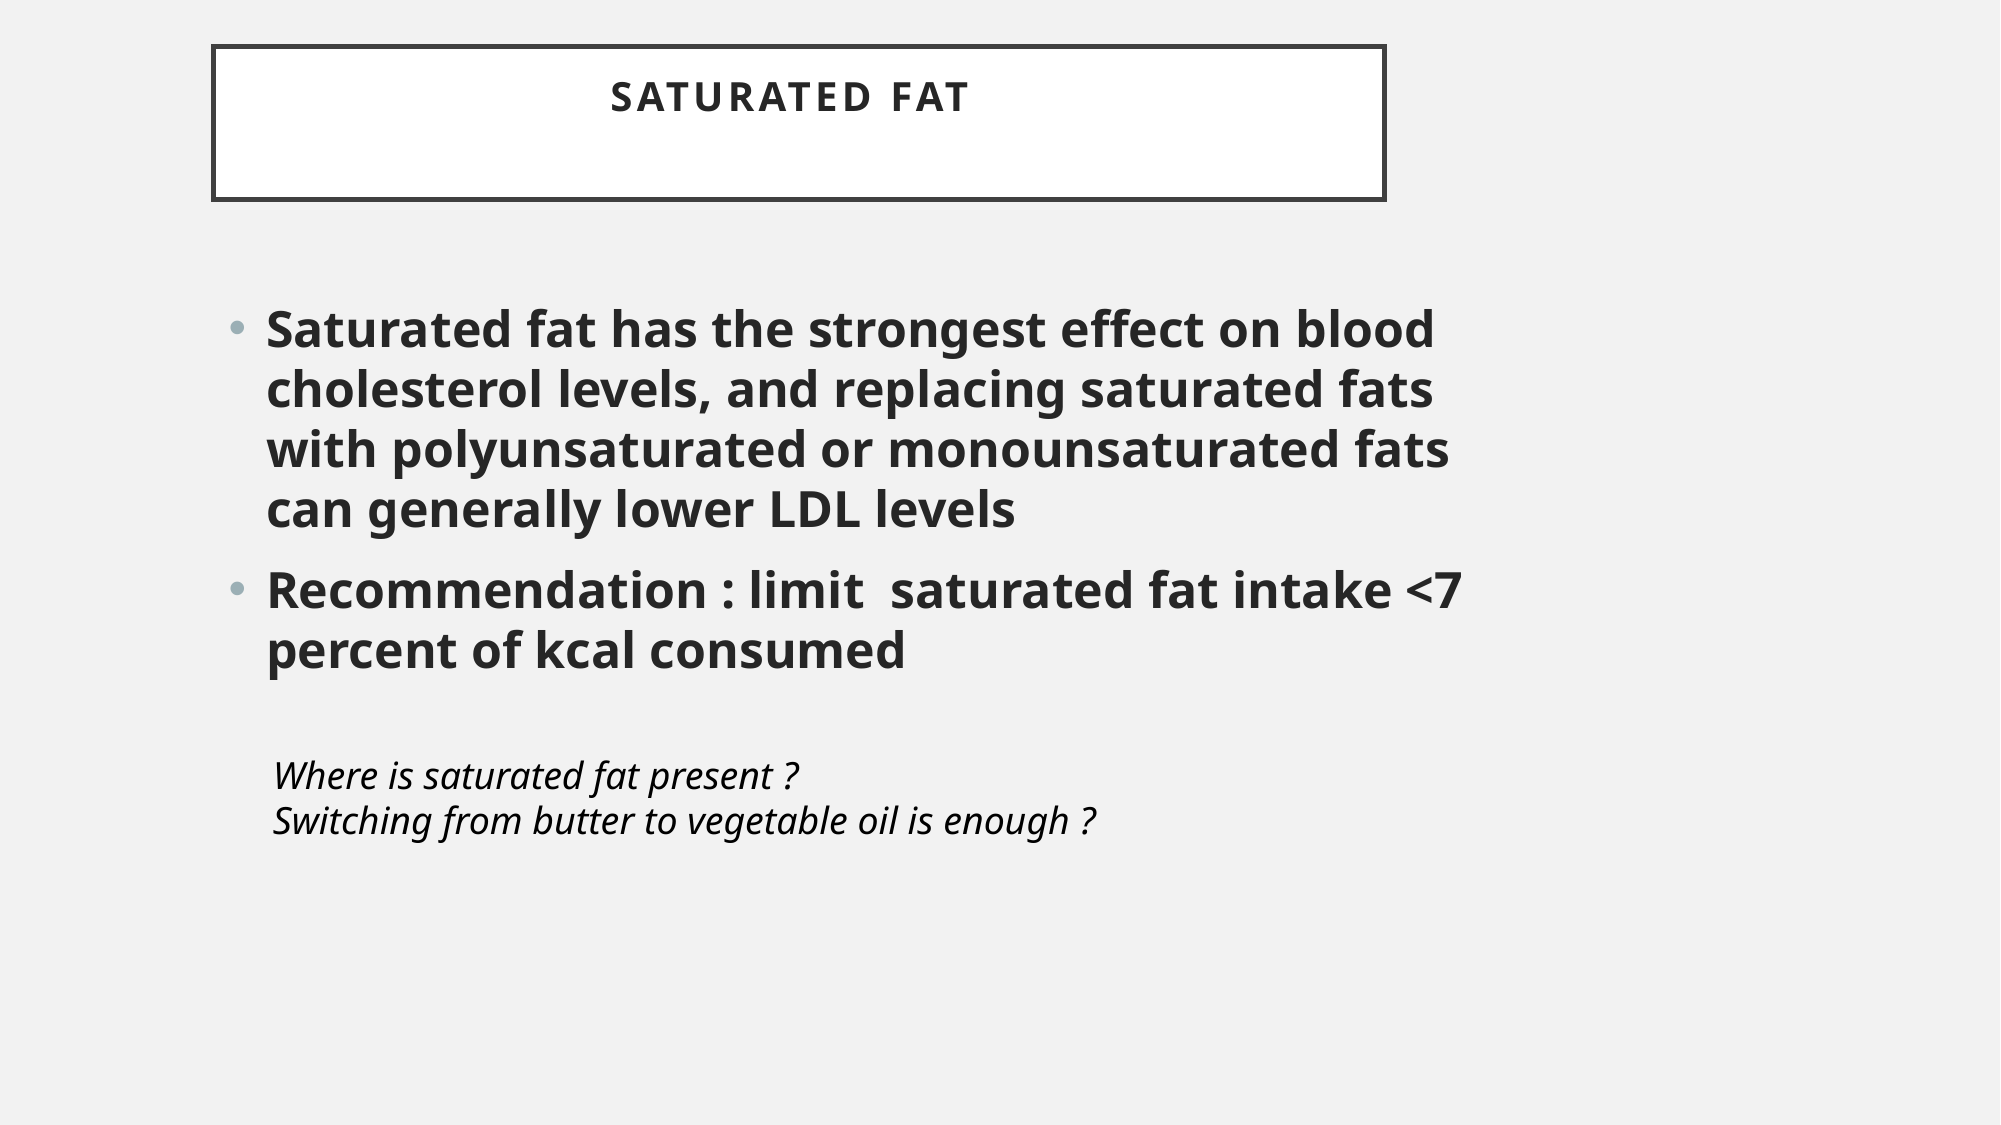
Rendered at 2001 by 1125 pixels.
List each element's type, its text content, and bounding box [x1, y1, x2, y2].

list Saturated fat has the strongest effect on blood cholesterol levels, and replacing saturated fats with polyunsaturated or monounsaturated fats can generally lower LDL levels Recommendation : limit saturated fat intake <7 percent of kcal consumed [213, 290, 1482, 923]
text_box Where is saturated fat present ? Switching from butter to vegetable oil is enough ? [258, 745, 1451, 850]
title Saturated Fat [211, 44, 1387, 202]
